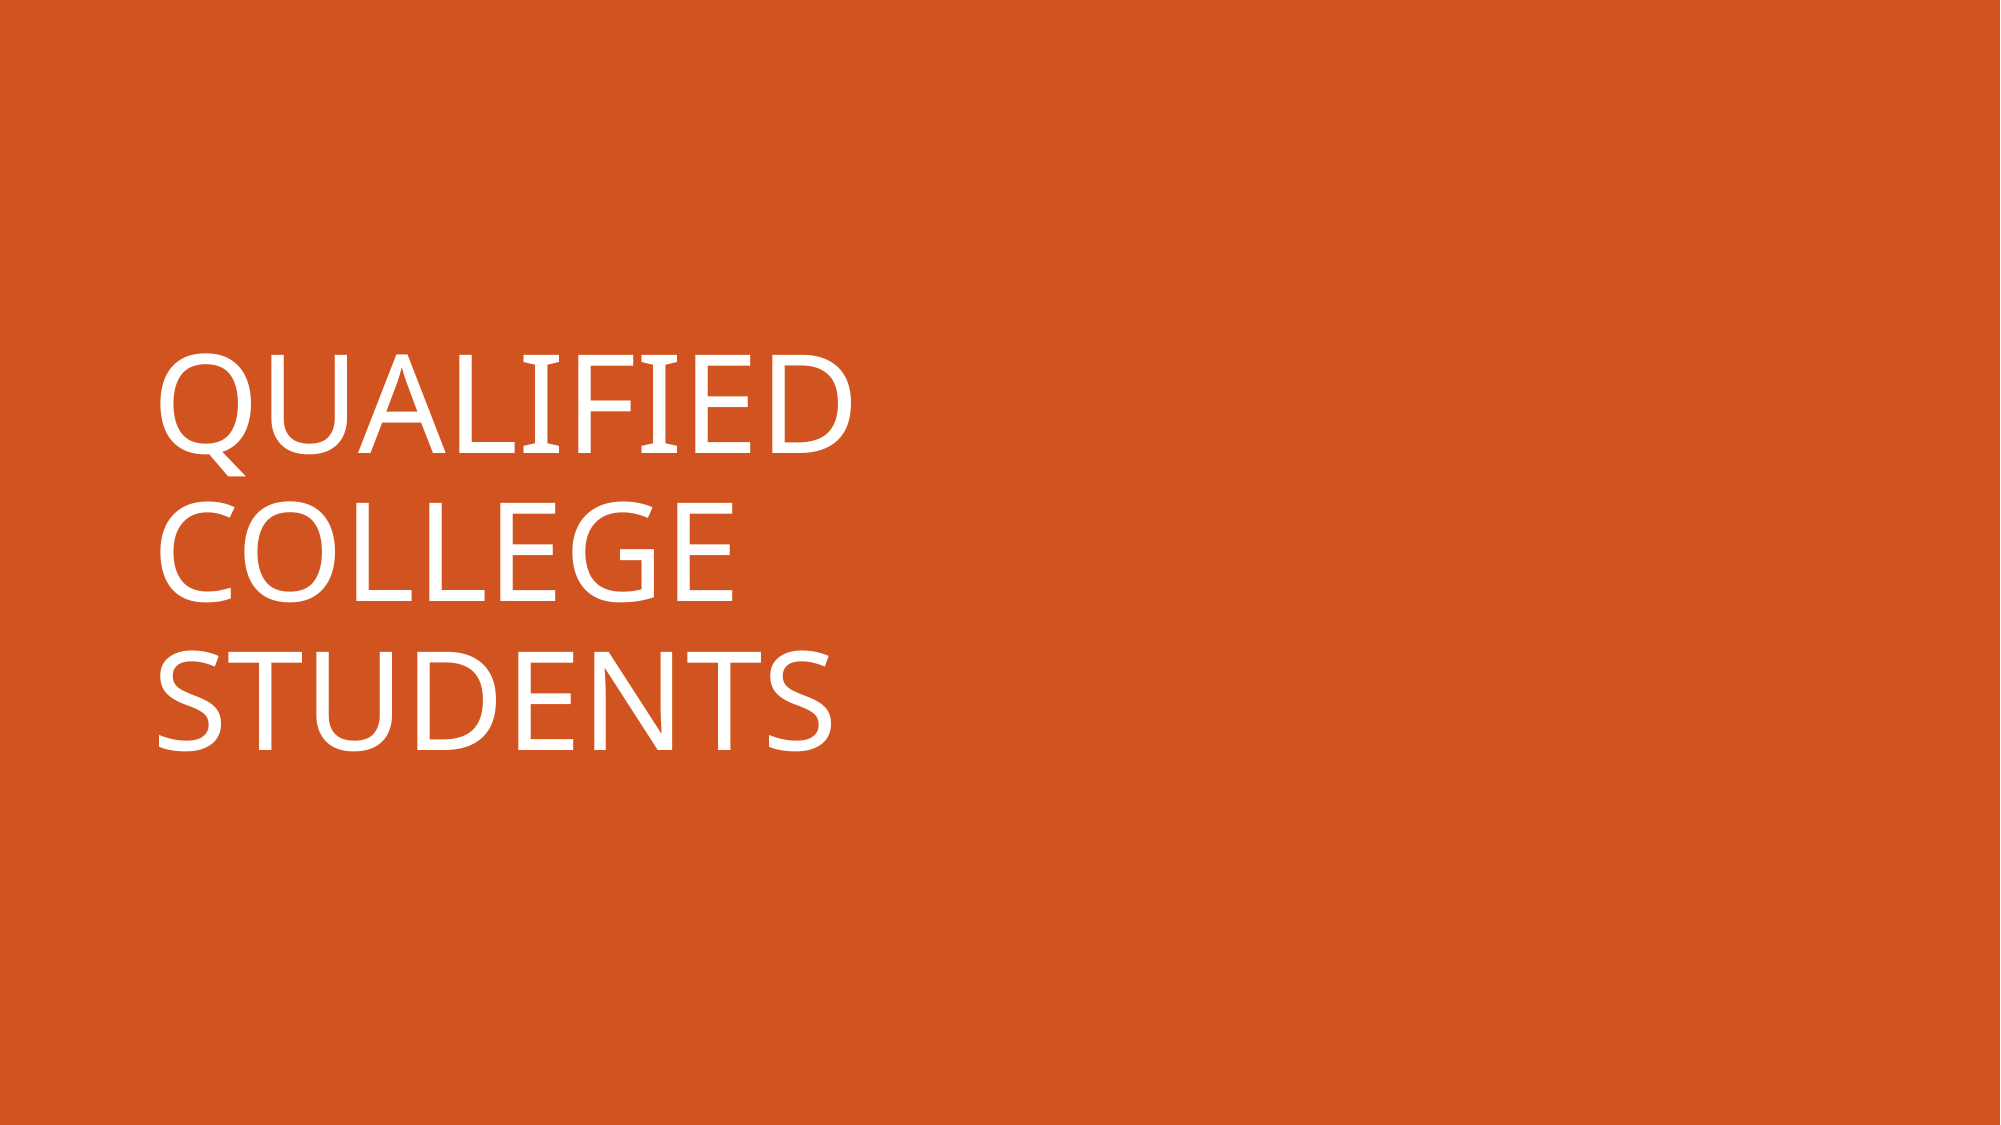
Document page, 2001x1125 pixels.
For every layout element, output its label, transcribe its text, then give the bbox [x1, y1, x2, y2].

title Qualified COLLEGE STUDENTS [137, 59, 1450, 1055]
